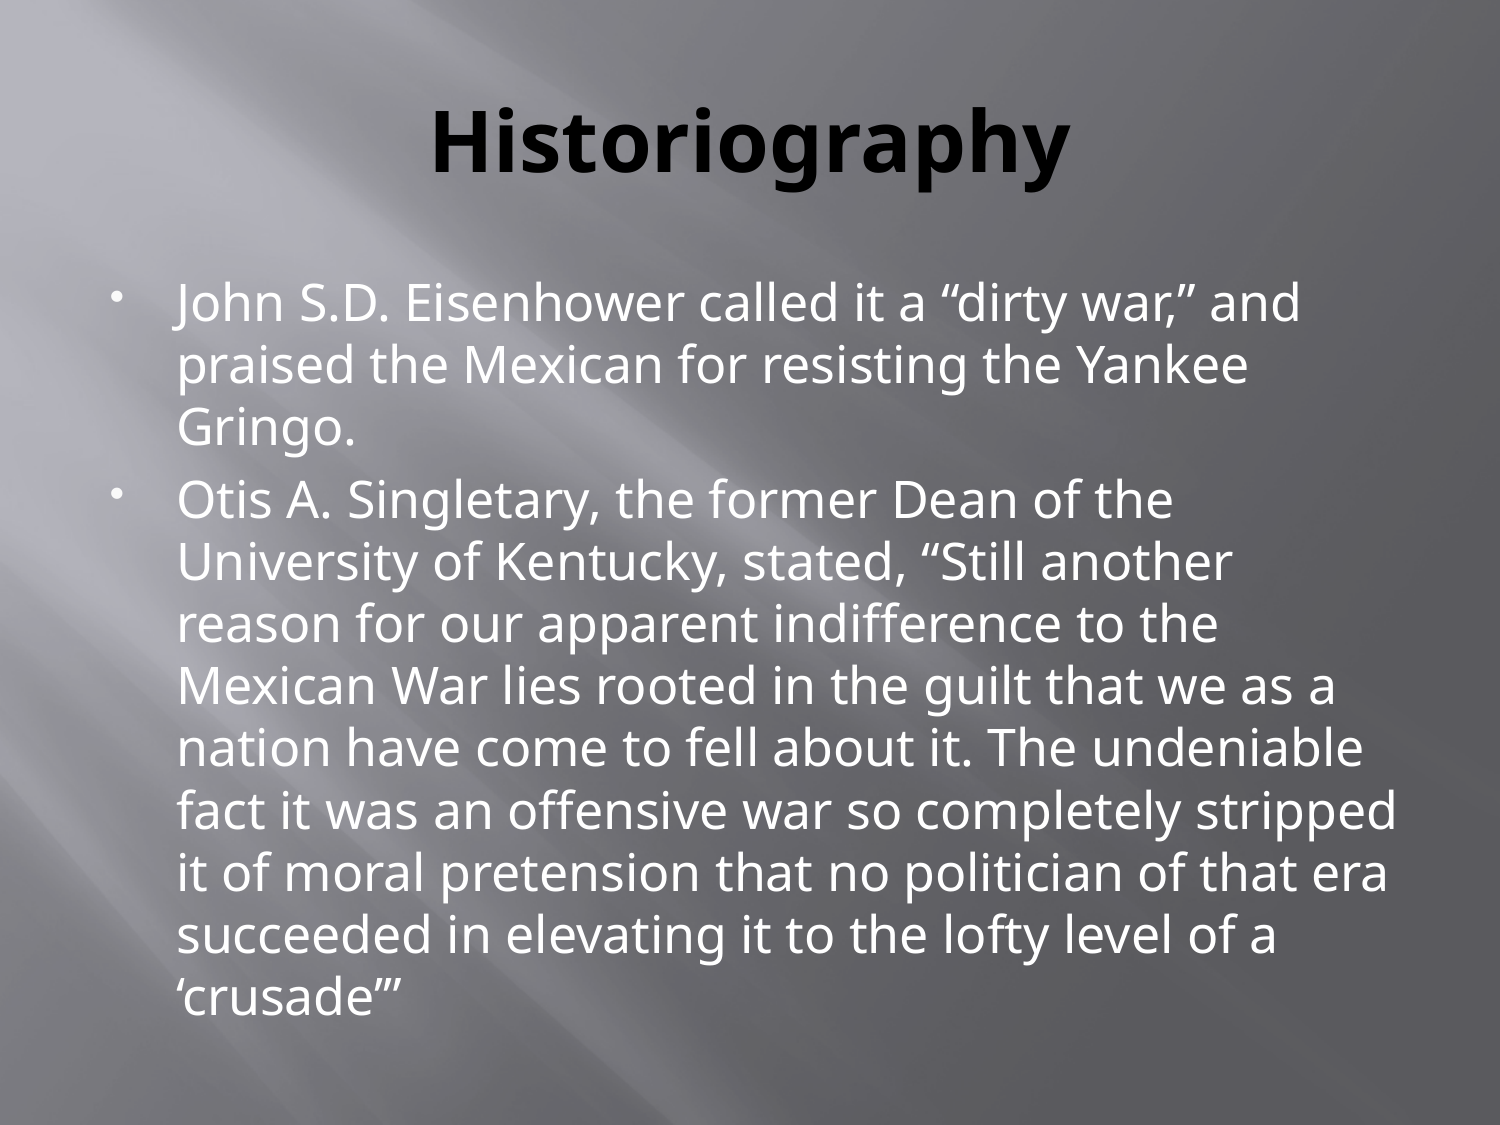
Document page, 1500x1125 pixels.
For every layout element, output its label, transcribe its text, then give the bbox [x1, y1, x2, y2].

title Historiography [75, 45, 1425, 233]
list John S.D. Eisenhower called it a “dirty war,” and praised the Mexican for resisting the Yankee Gringo. Otis A. Singletary, the former Dean of the University of Kentucky, stated, “Still another reason for our apparent indifference to the Mexican War lies rooted in the guilt that we as a nation have come to fell about it. The undeniable fact it was an offensive war so completely stripped it of moral pretension that no politician of that era succeeded in elevating it to the lofty level of a ‘crusade’” [75, 262, 1425, 1035]
